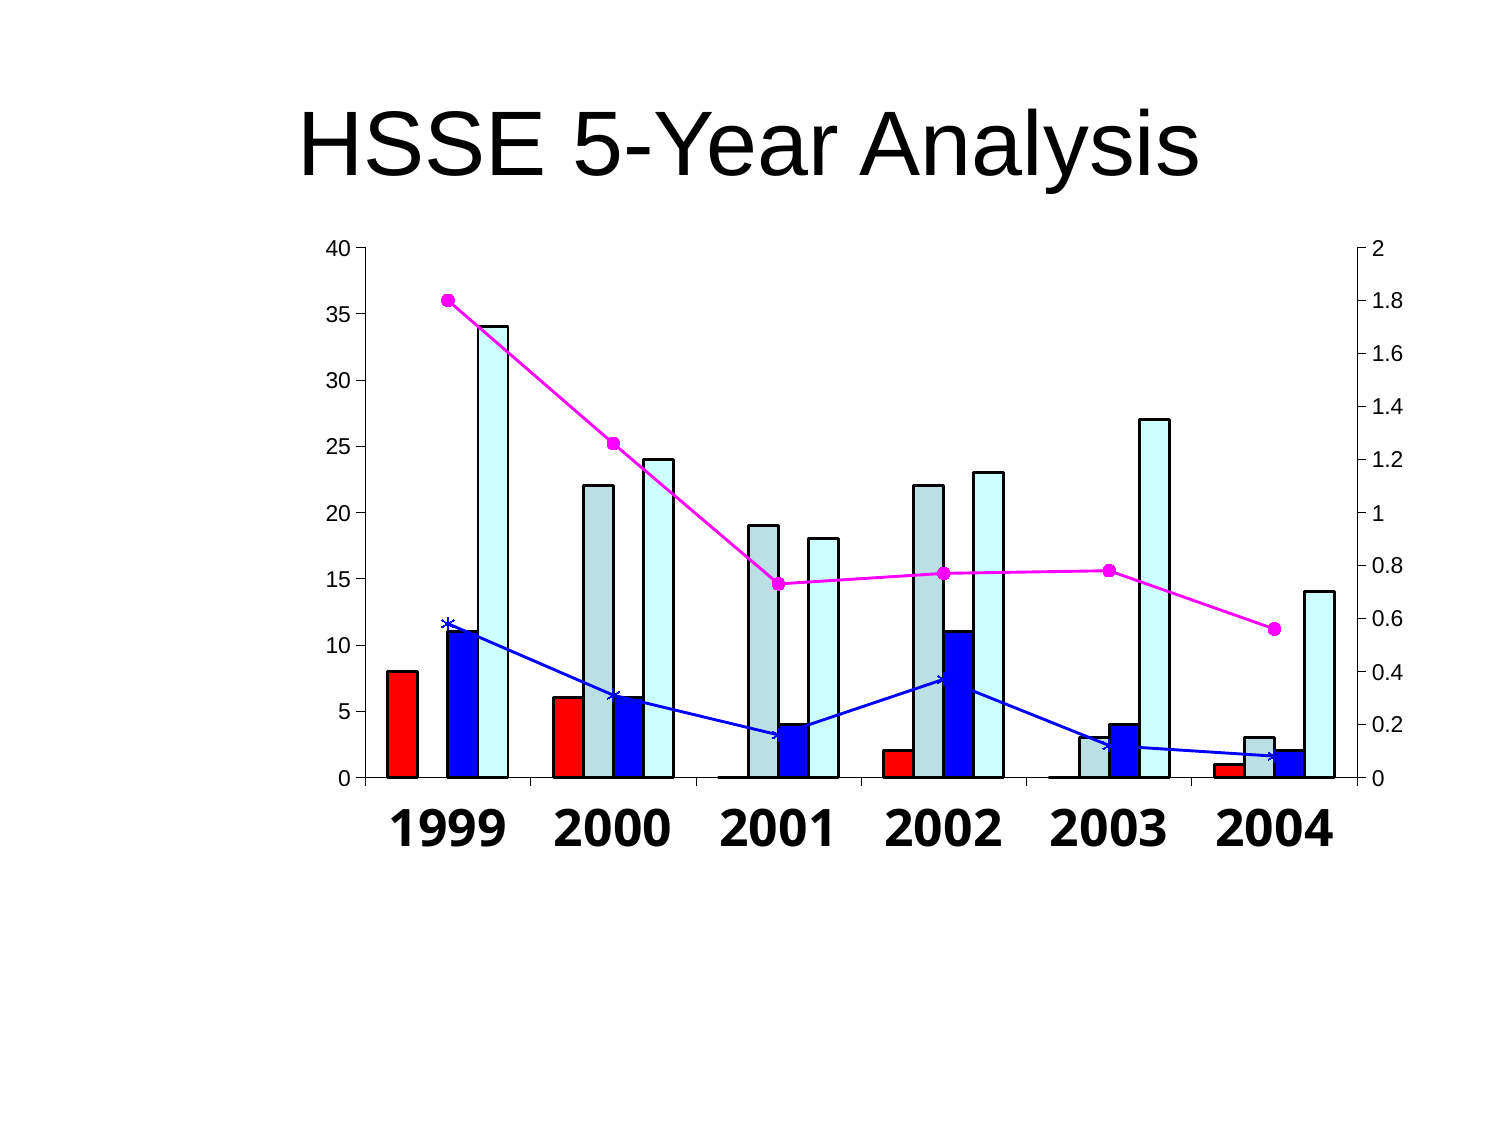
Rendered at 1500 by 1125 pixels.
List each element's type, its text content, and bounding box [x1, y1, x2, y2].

title HSSE 5-Year Analysis [75, 45, 1425, 202]
chart [69, 202, 1431, 1105]
